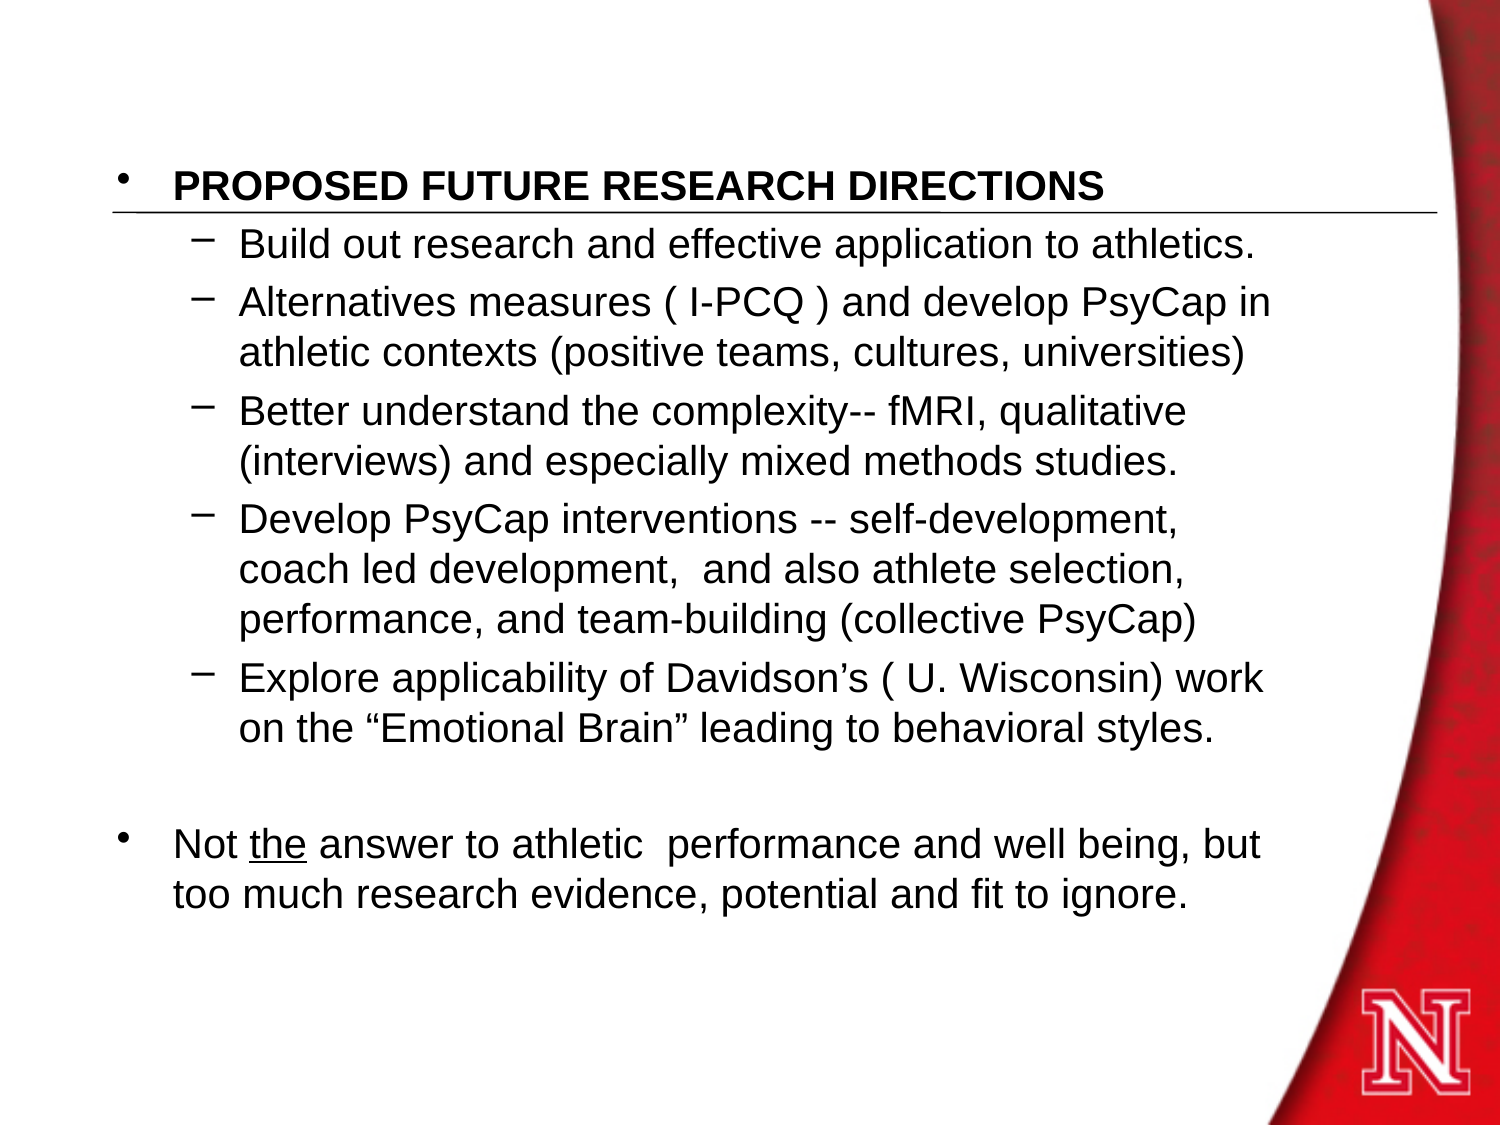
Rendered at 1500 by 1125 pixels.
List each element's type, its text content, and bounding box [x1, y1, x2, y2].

picture [0, 0, 1500, 1125]
list PROPOSED FUTURE RESEARCH DIRECTIONS Build out research and effective application to athletics. Alternatives measures ( I-PCQ ) and develop PsyCap in athletic contexts (positive teams, cultures, universities) Better understand the complexity-- fMRI, qualitative (interviews) and especially mixed methods studies. Develop PsyCap interventions -- self-development, coach led development, and also athlete selection, performance, and team-building (collective PsyCap) Explore applicability of Davidson’s ( U. Wisconsin) work on the “Emotional Brain” leading to behavioral styles. Not the answer to athletic performance and well being, but too much research evidence, potential and fit to ignore. [101, 150, 1292, 925]
